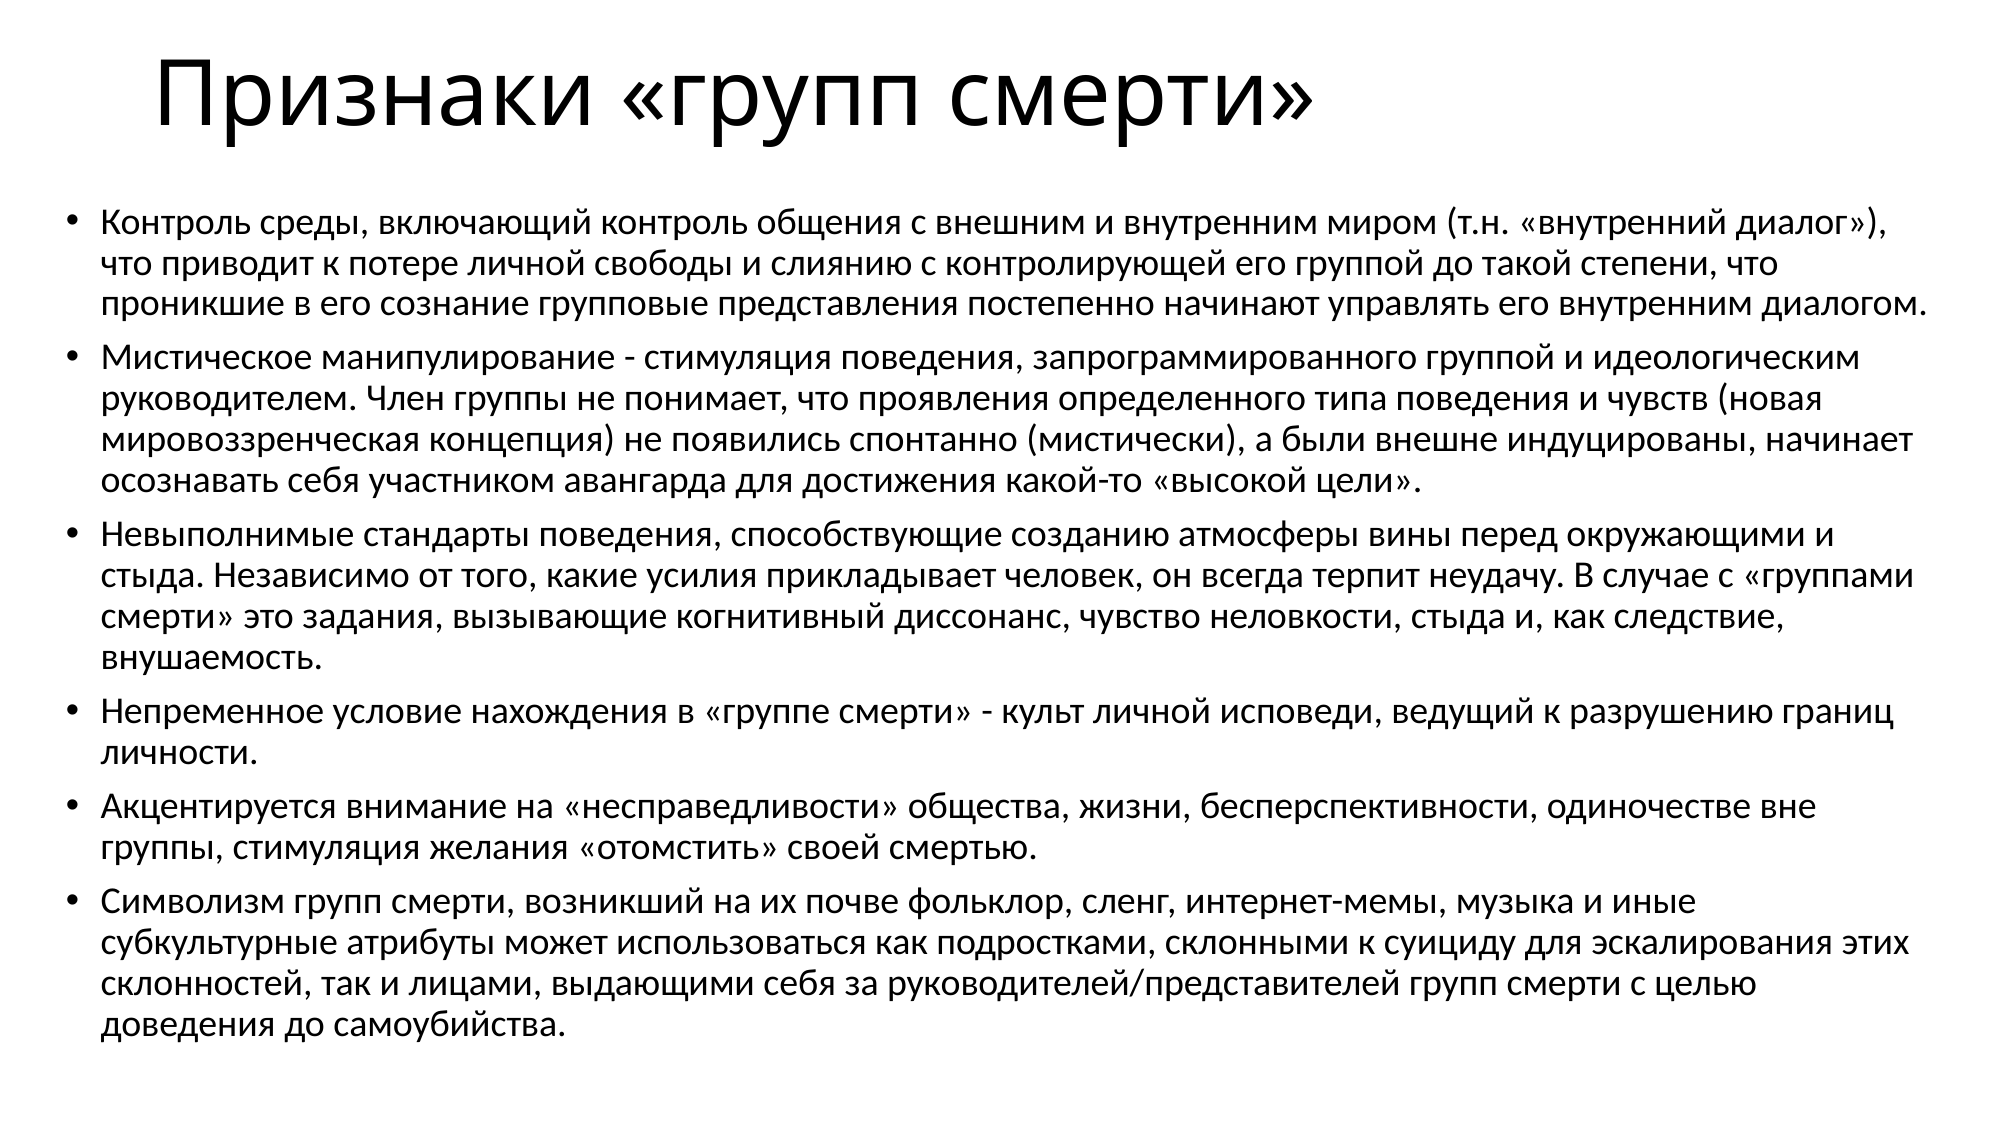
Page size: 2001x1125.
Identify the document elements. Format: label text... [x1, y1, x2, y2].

list Контроль среды, включающий контроль общения с внешним и внутренним миром (т.н. «внутренний диалог»), что приводит к потере личной свободы и слиянию с контролирующей его группой до такой степени, что проникшие в его сознание групповые представления постепенно начинают управлять его внутренним диалогом. Мистическое манипулирование - стимуляция поведения, запрограммированного группой и идеологическим руководителем. Член группы не понимает, что проявления определенного типа поведения и чувств (новая мировоззренческая концепция) не появились спонтанно (мистически), а были внешне индуцированы, начинает осознавать себя участником авангарда для достижения какой-то «высокой цели». Невыполнимые стандарты поведения, способствующие созданию атмосферы вины перед окружающими и стыда. Независимо от того, какие усилия прикладывает человек, он всегда терпит неудачу. В случае с «группами смерти» это задания, вызывающие когнитивный диссонанс, чувство неловкости, стыда и, как следствие, внушаемость. Непременное условие нахождения в «группе смерти» - культ личной исповеди, ведущий к разрушению границ личности. Акцентируется внимание на «несправедливости» общества, жизни, бесперспективности, одиночестве вне группы, стимуляция желания «отомстить» своей смертью. Символизм групп смерти, возникший на их почве фольклор, сленг, интернет-мемы, музыка и иные субкультурные атрибуты может использоваться как подростками, склонными к суициду для эскалирования этих склонностей, так и лицами, выдающими себя за руководителей/представителей групп смерти с целью доведения до самоубийства. [50, 194, 1950, 1101]
title Признаки «групп смерти» [137, 35, 1863, 156]
